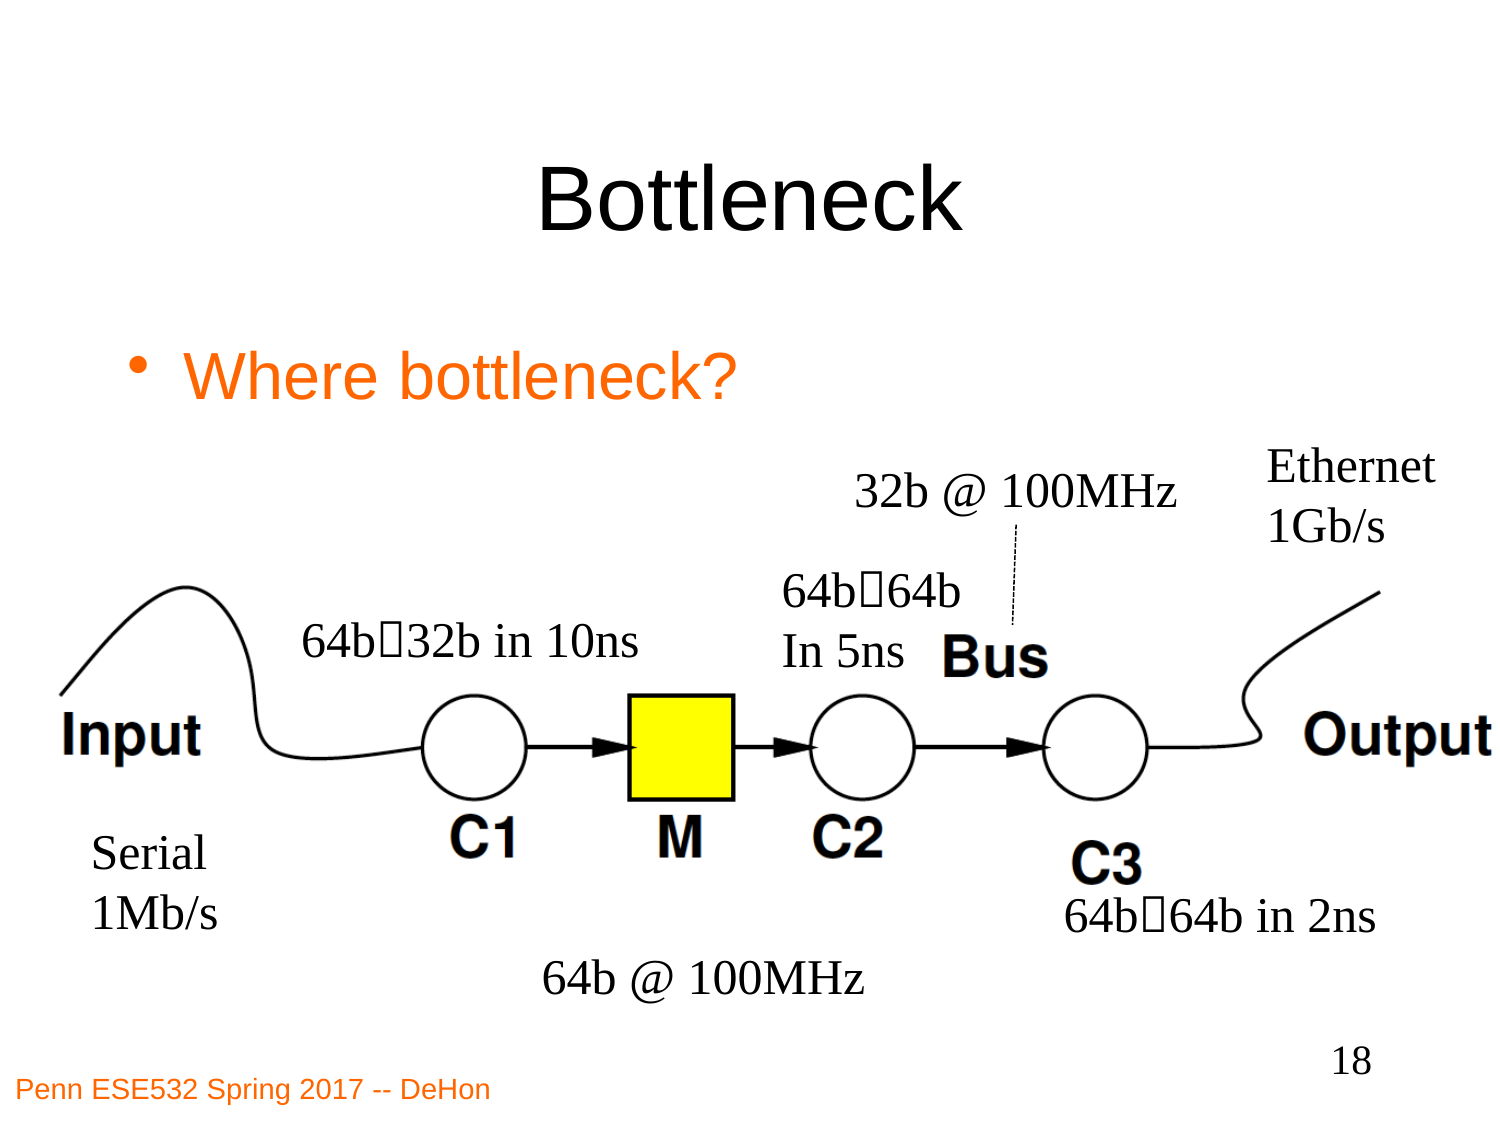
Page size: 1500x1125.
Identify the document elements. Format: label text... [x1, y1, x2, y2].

title Bottleneck [112, 99, 1388, 288]
text_box Ethernet 1Gb/s [1251, 424, 1452, 535]
list Where bottleneck? [112, 324, 1388, 535]
text_box 64b @ 100MHz [526, 937, 881, 1013]
text_box Serial 1Mb/s [75, 917, 234, 948]
slide_number Penn ESE532 Spring 2017 -- DeHon [0, 1062, 688, 1125]
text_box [964, 573, 1065, 578]
text_box 32b @ 100MHz [839, 449, 1193, 525]
text_box 64b64b in 2ns [1048, 917, 1392, 950]
slide_number 18 [1074, 1024, 1388, 1101]
picture [53, 537, 1500, 910]
